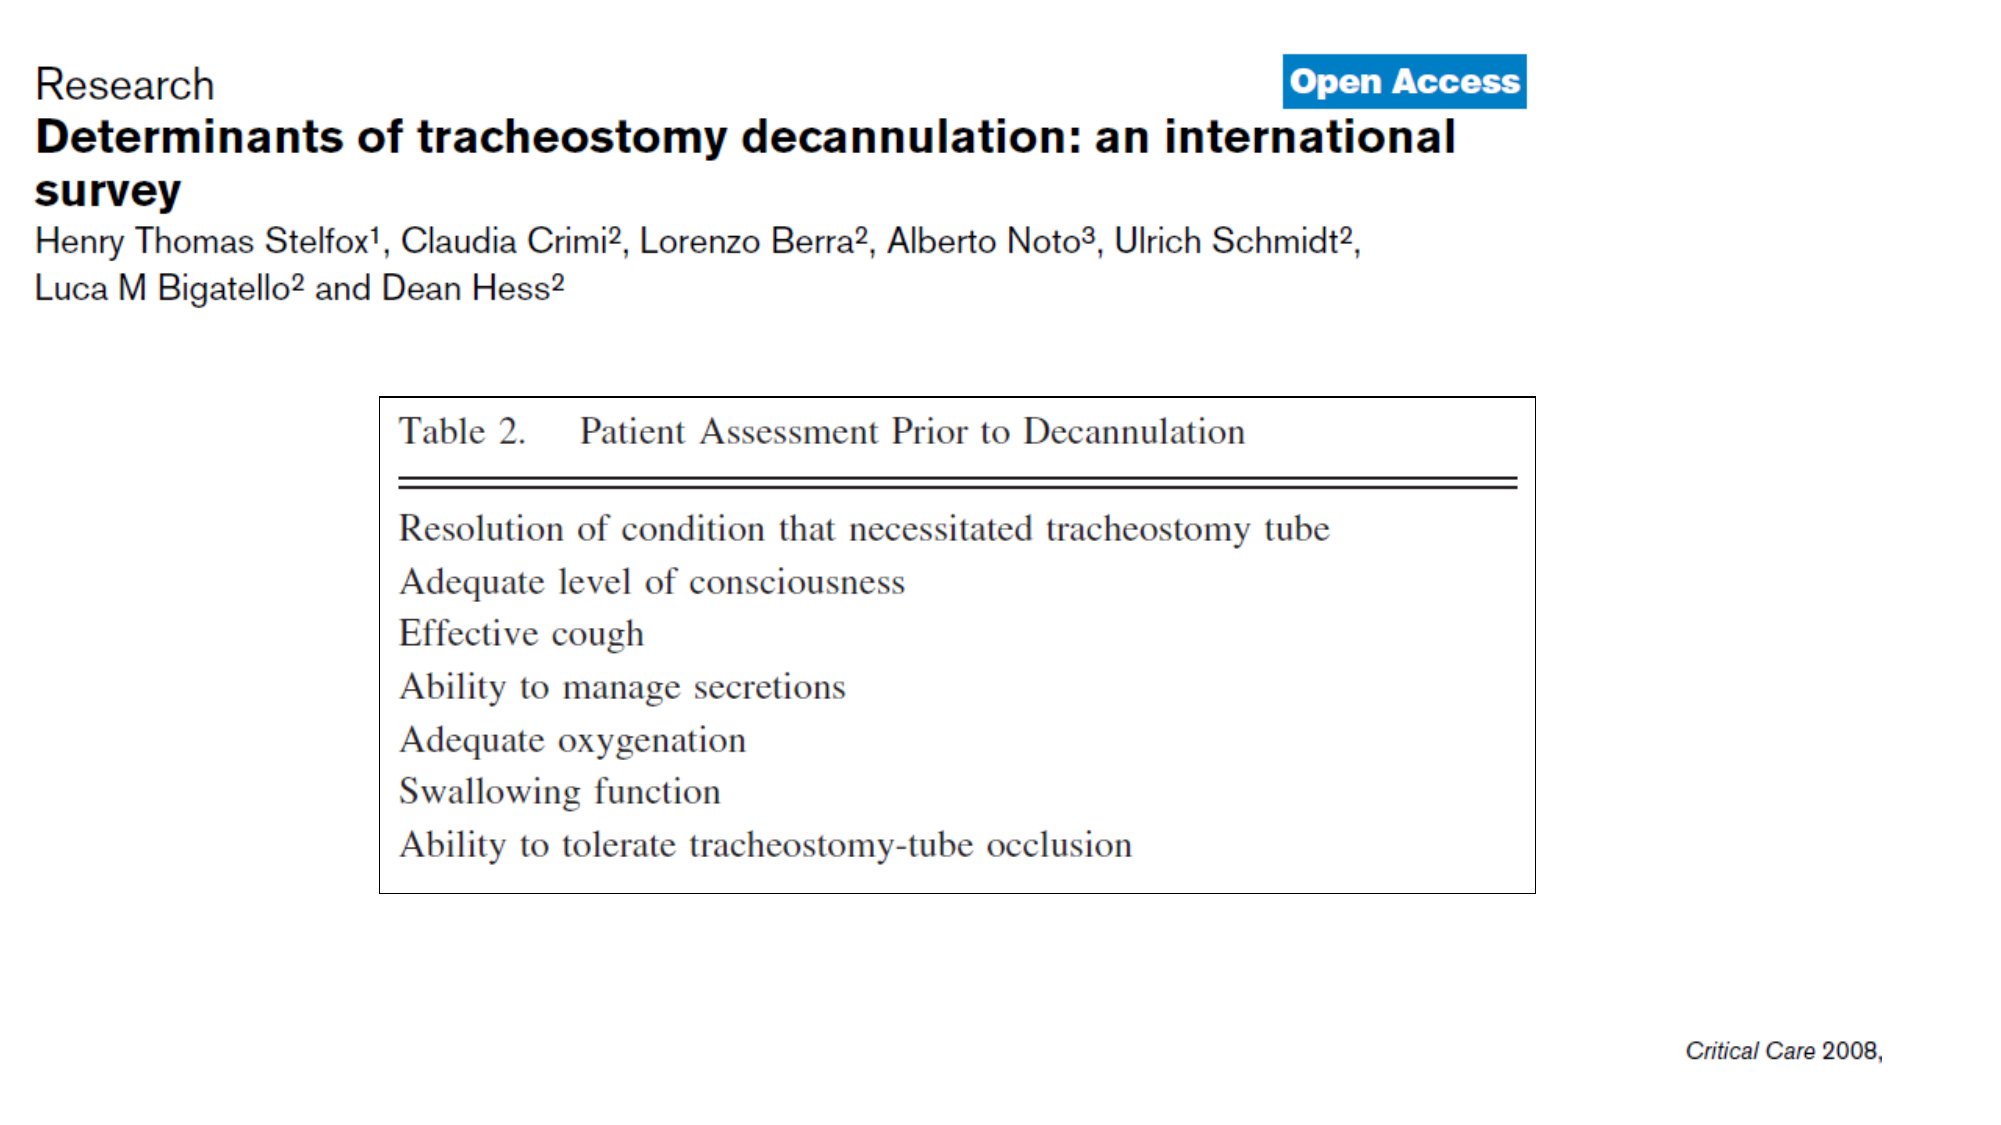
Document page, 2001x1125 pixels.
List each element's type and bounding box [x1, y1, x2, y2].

picture [1681, 1029, 1882, 1069]
picture [26, 45, 1535, 330]
picture [380, 397, 1535, 893]
